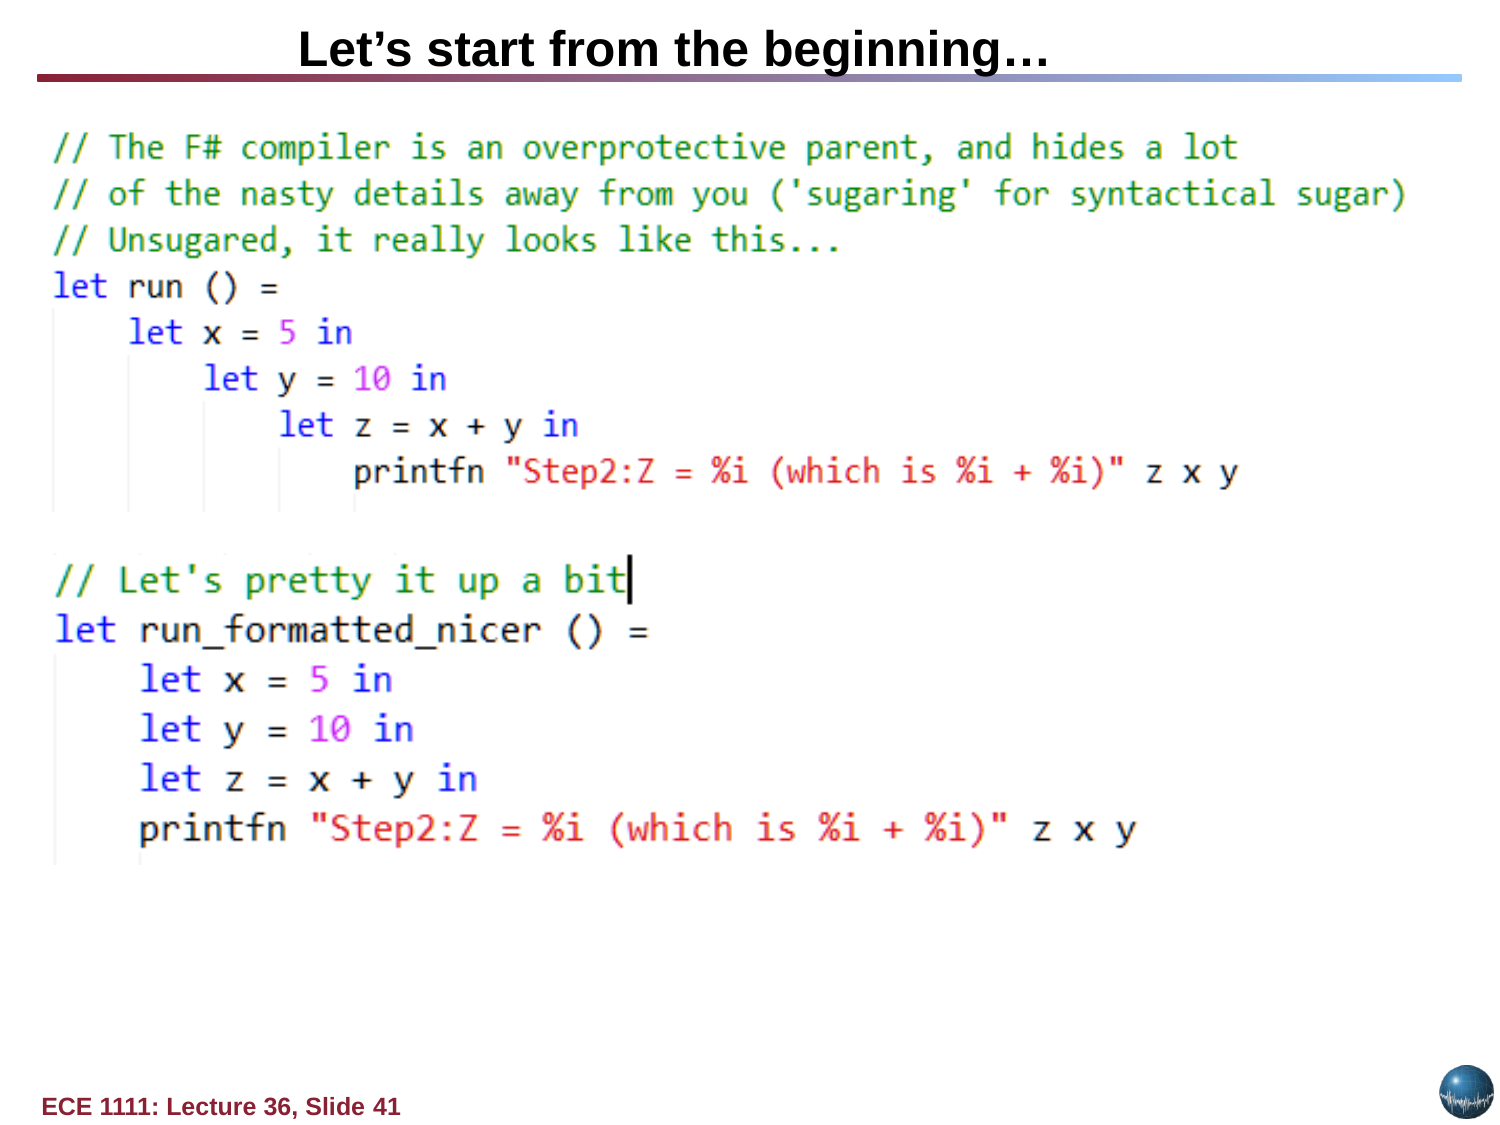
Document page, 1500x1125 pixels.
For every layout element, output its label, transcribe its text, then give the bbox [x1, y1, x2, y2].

picture [38, 122, 1476, 512]
title Let’s start from the beginning… [0, 9, 1350, 70]
picture [1439, 1065, 1494, 1119]
picture [38, 553, 1172, 866]
